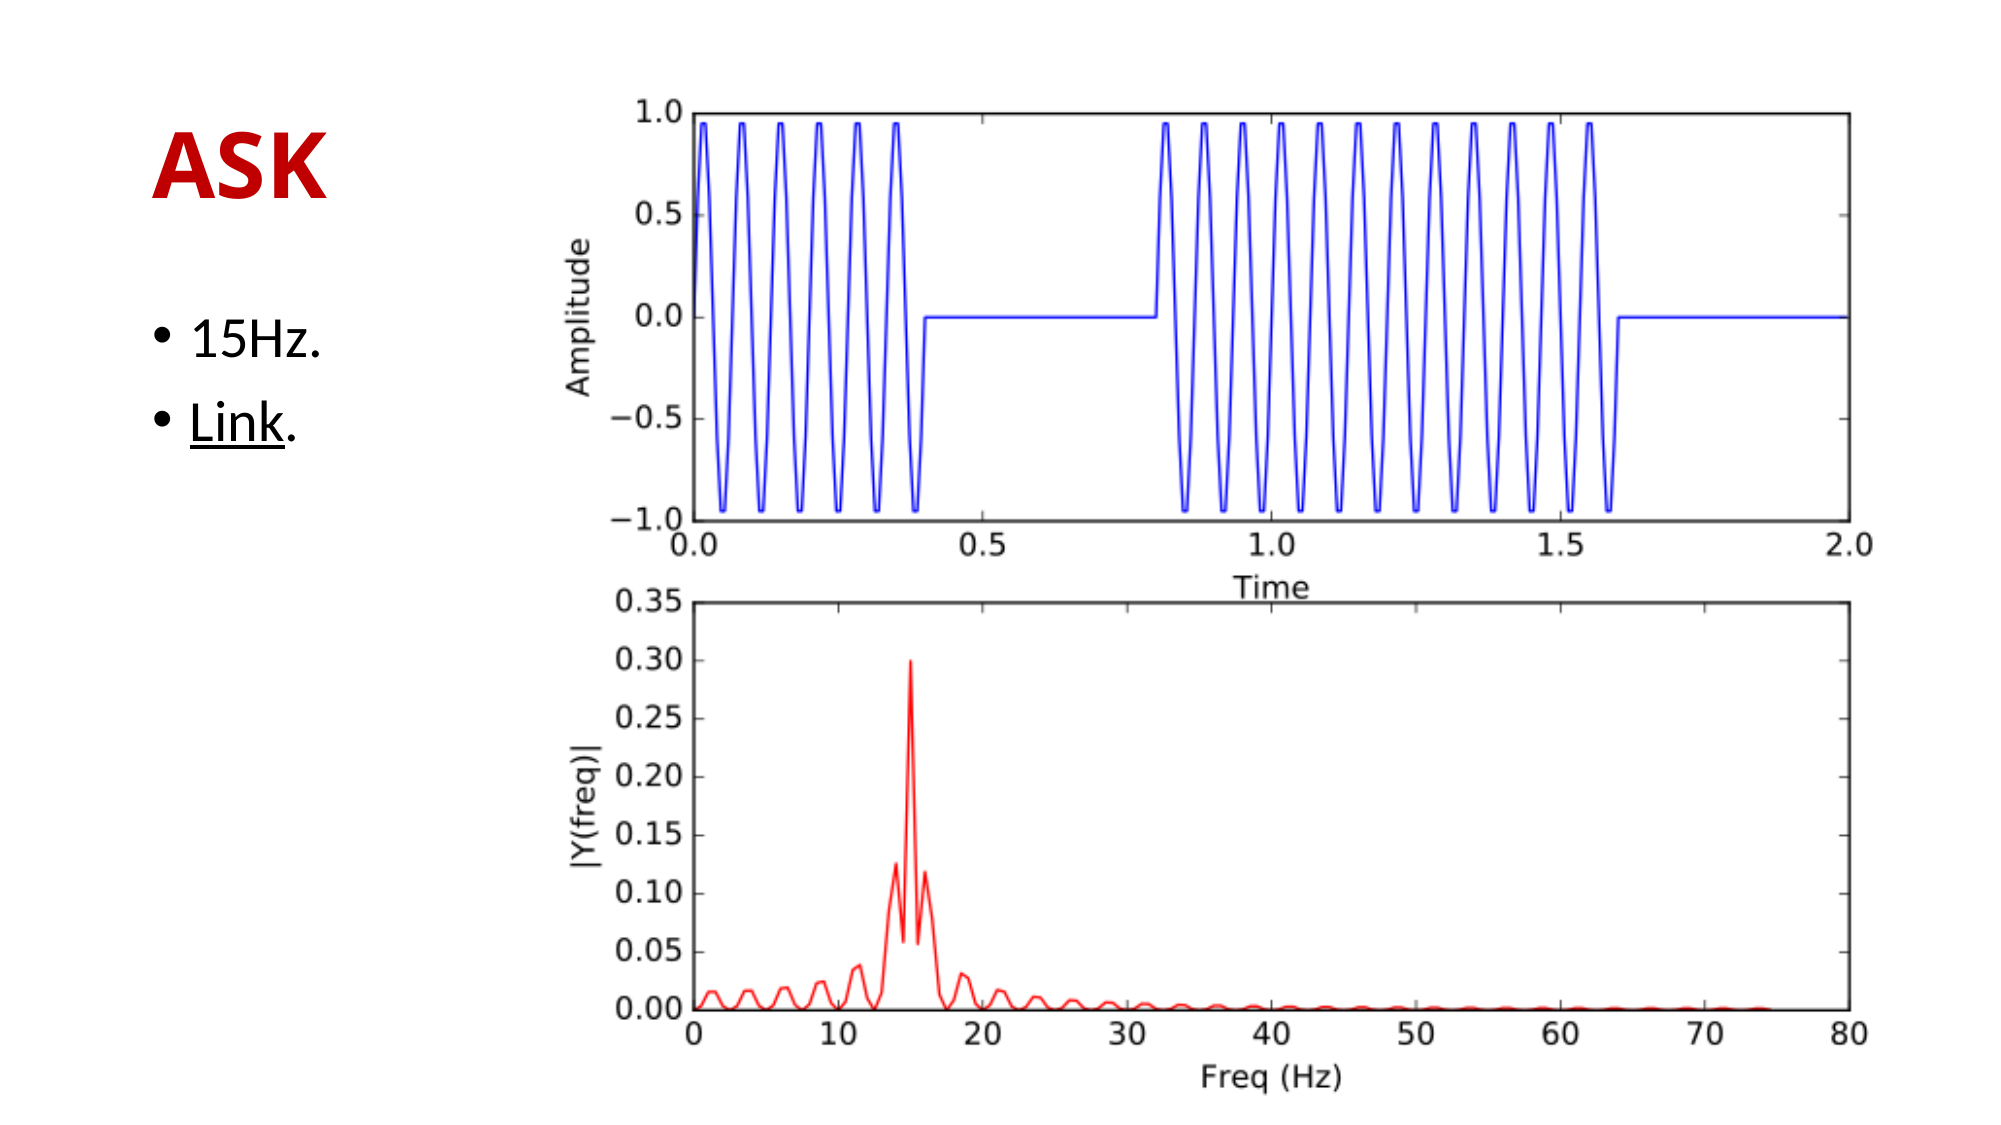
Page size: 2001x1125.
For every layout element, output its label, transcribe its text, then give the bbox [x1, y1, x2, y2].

title ASK [137, 59, 504, 278]
list 15Hz. Link. [137, 299, 504, 1014]
picture [504, 0, 2000, 1125]
